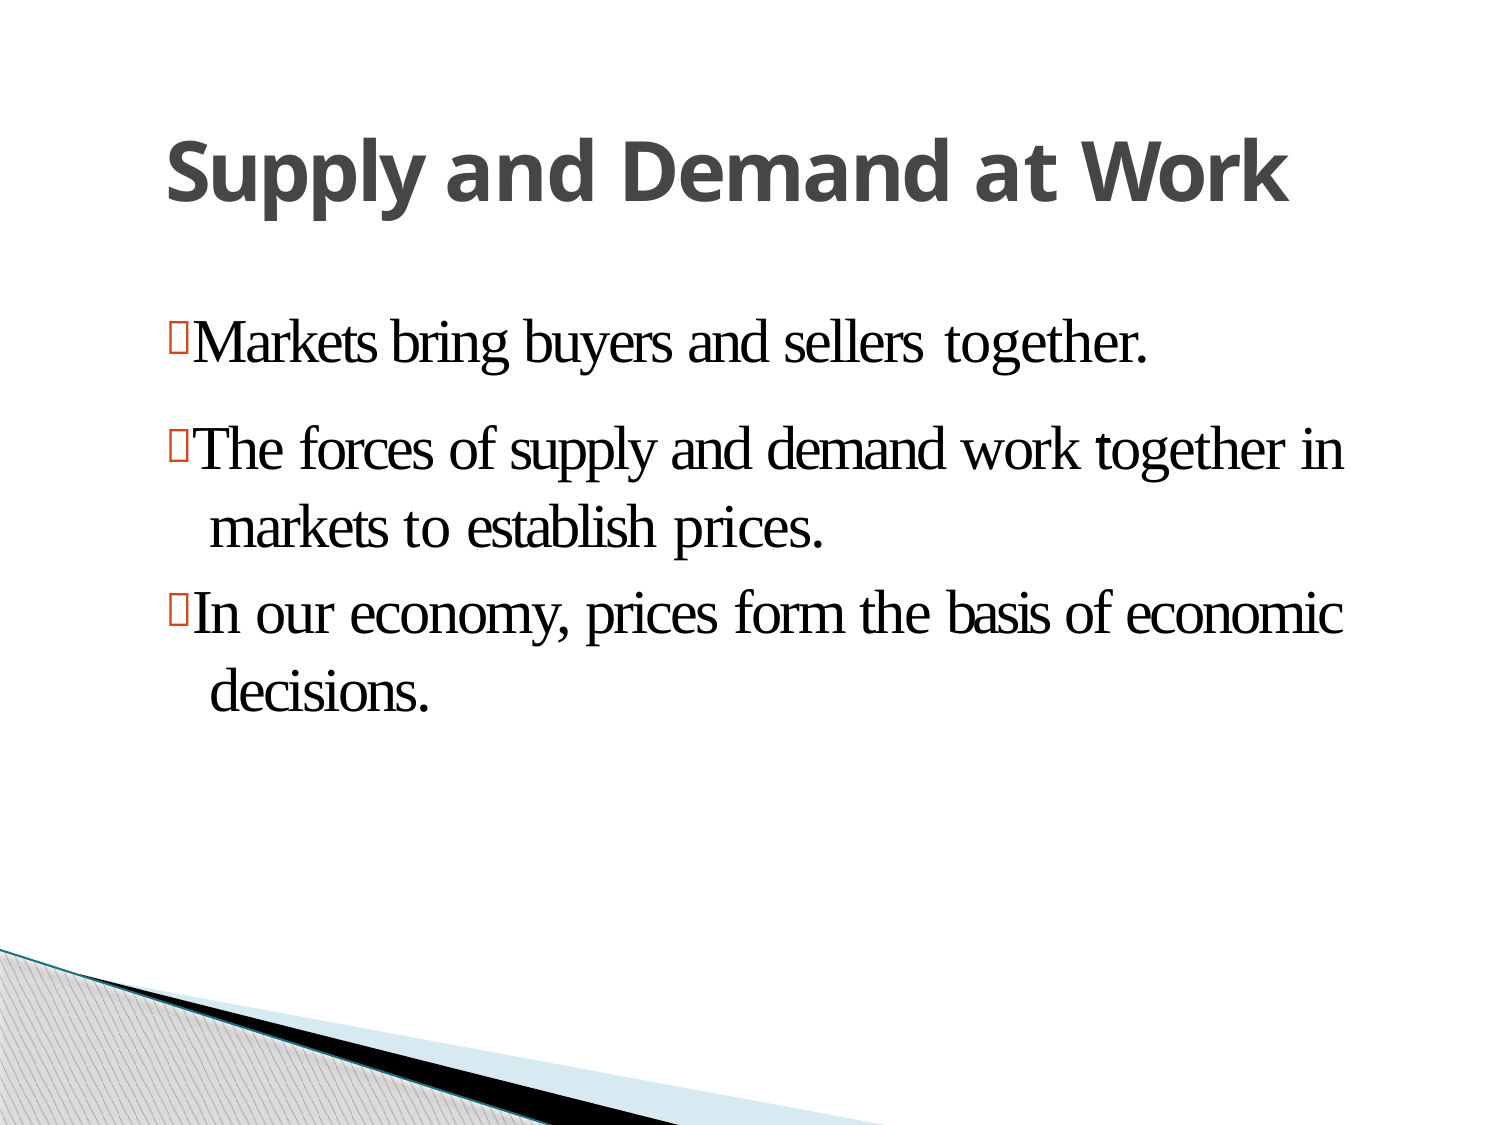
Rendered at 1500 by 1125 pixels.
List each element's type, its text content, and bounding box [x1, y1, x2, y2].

text_box Markets bring buyers and sellers together. The forces of supply and demand work together in markets to establish prices. In our economy, prices form the basis of economic decisions. [160, 268, 1365, 725]
title Supply and Demand at Work [162, 72, 1325, 263]
